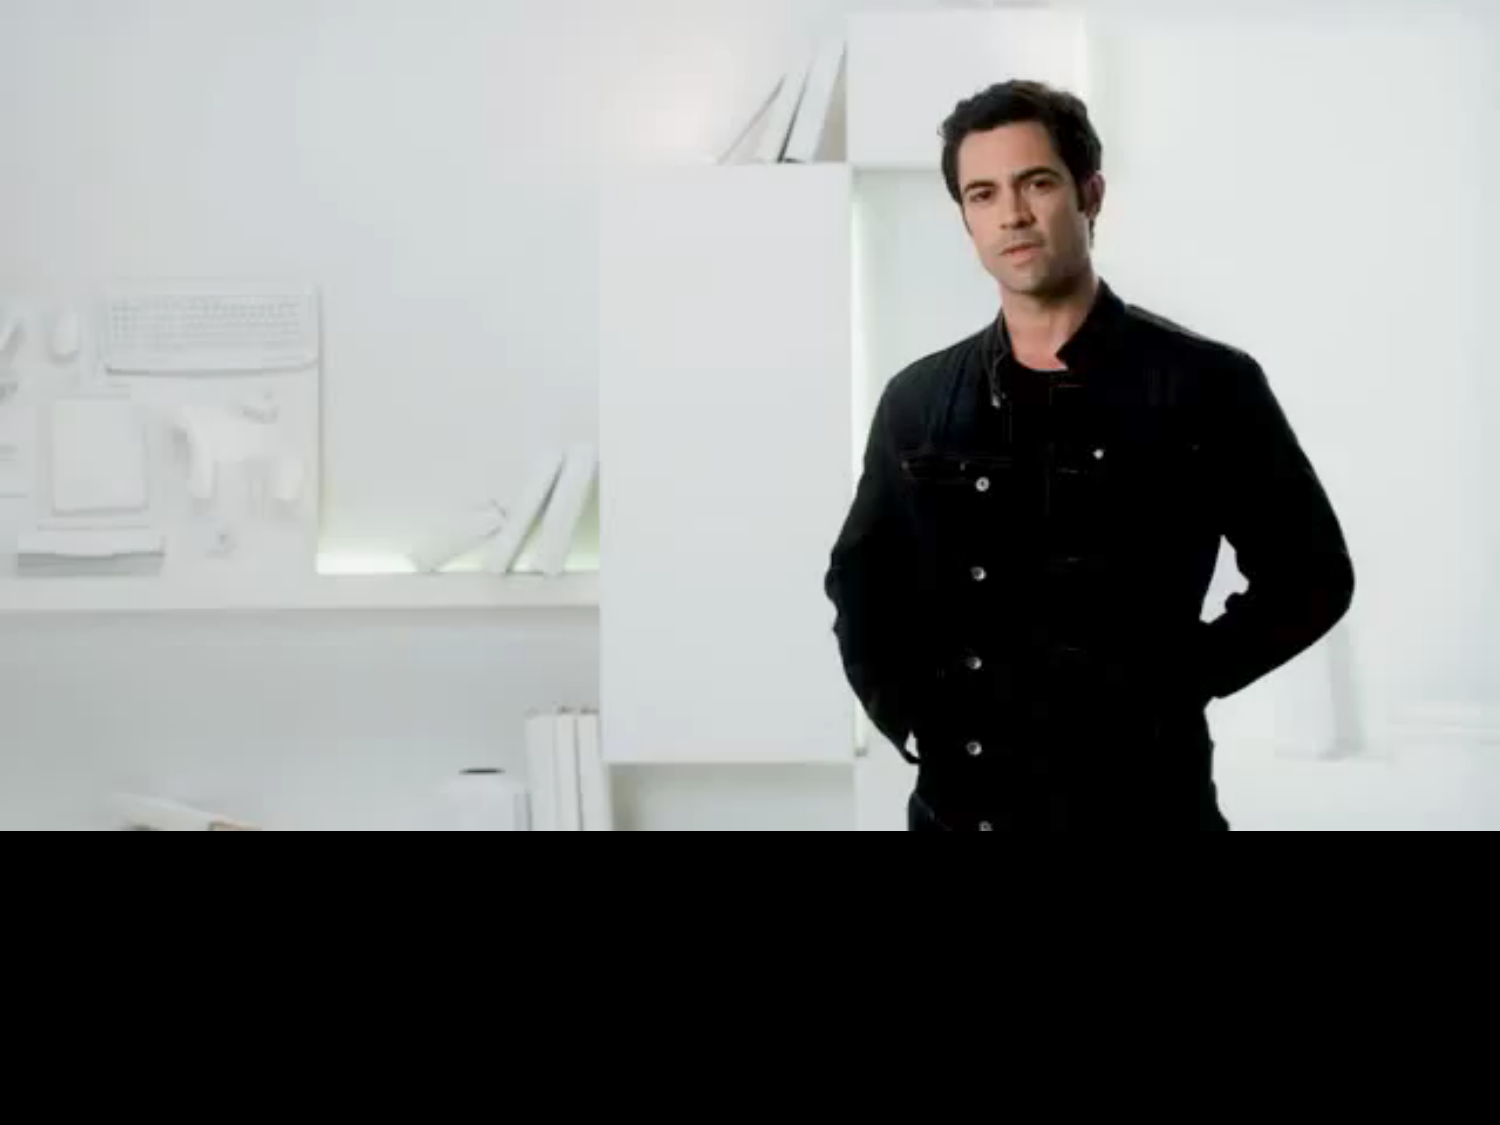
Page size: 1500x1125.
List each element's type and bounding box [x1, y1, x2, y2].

text_box [0, 0, 1500, 832]
